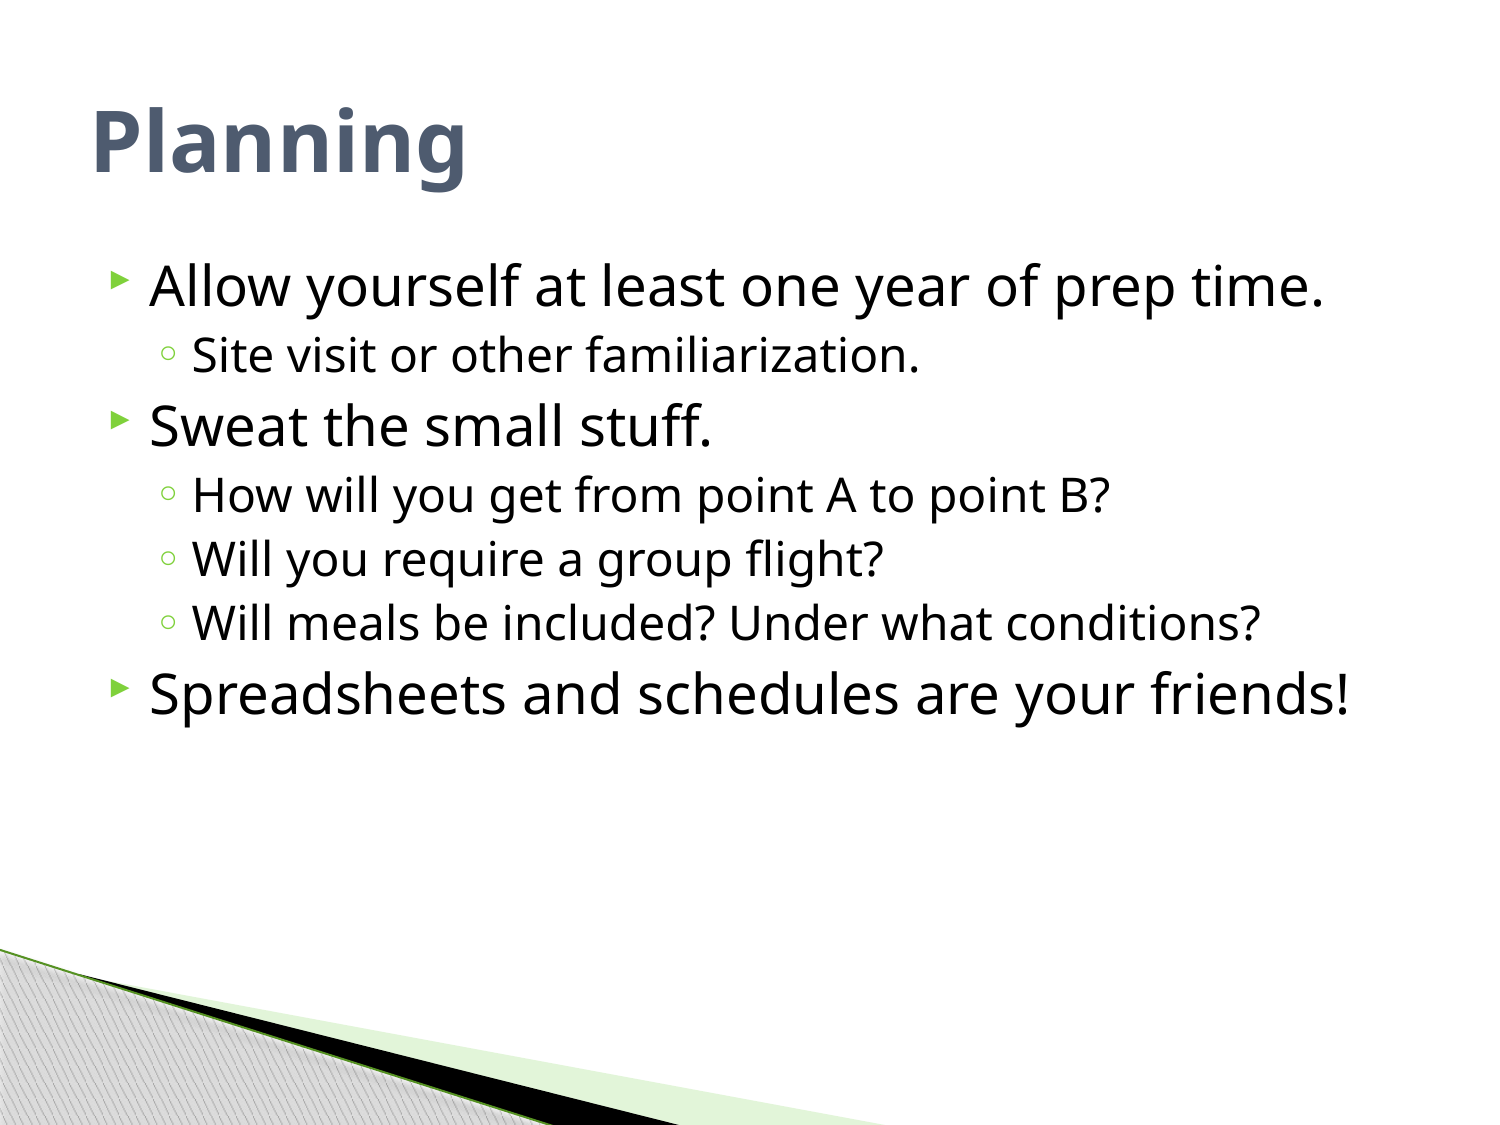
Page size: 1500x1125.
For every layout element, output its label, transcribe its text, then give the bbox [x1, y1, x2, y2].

list Allow yourself at least one year of prep time. Site visit or other familiarization. Sweat the small stuff. How will you get from point A to point B? Will you require a group flight? Will meals be included? Under what conditions? Spreadsheets and schedules are your friends! [75, 243, 1425, 986]
title Planning [75, 45, 1425, 233]
